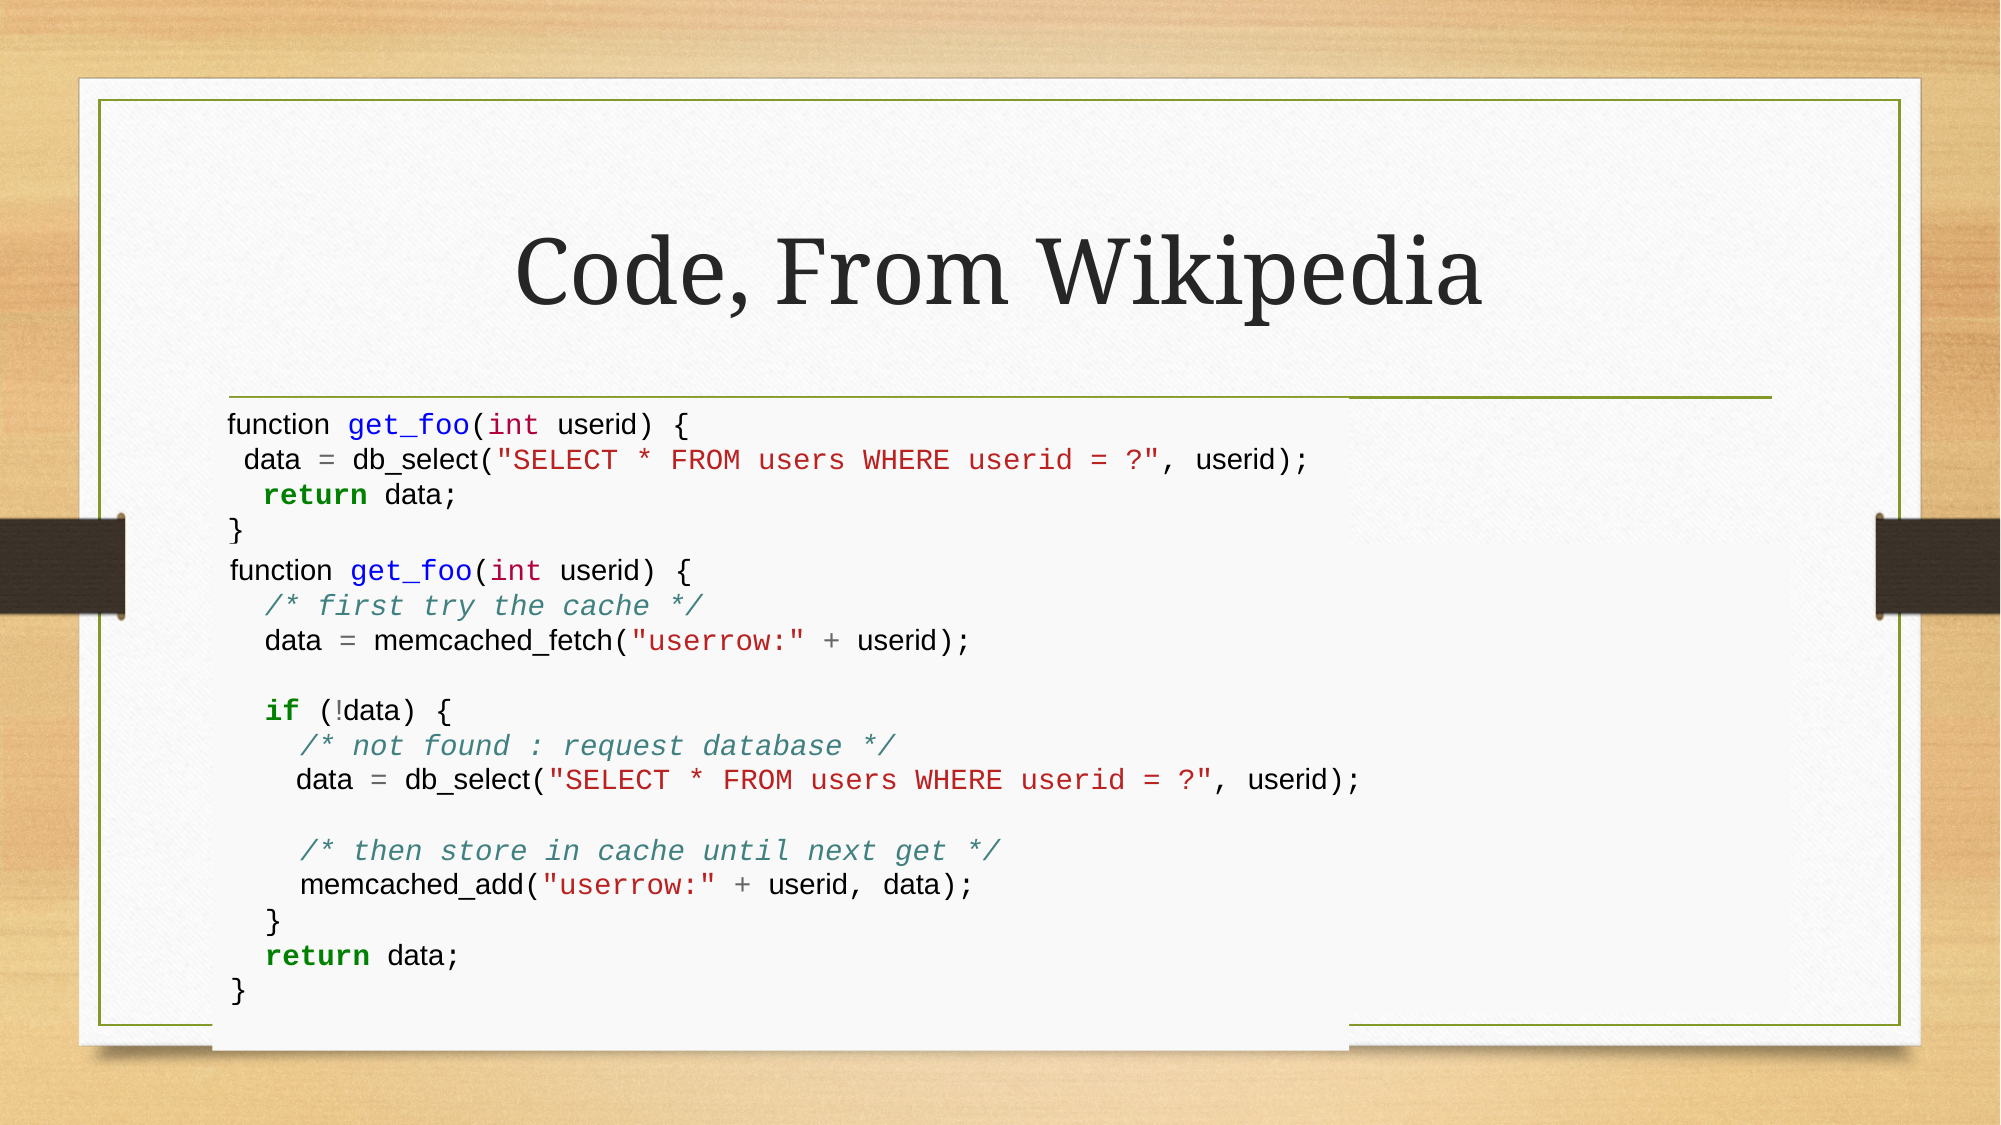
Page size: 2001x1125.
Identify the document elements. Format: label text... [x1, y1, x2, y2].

picture [0, 0, 2001, 1125]
title Code, From Wikipedia [212, 161, 1788, 375]
text_box function get_foo(int userid) { /* first try the cache */ data = memcached_fetch("userrow:" + userid); if (!data) { /* not found : request database */ data = db_select("SELECT * FROM users WHERE userid = ?", userid); /* then store in cache until next get */ memcached_add("userrow:" + userid, data); } return data; } [214, 543, 1790, 1014]
list function get_foo(int userid) { data = db_select("SELECT * FROM users WHERE userid = ?", userid); return data; } [212, 397, 1350, 1051]
